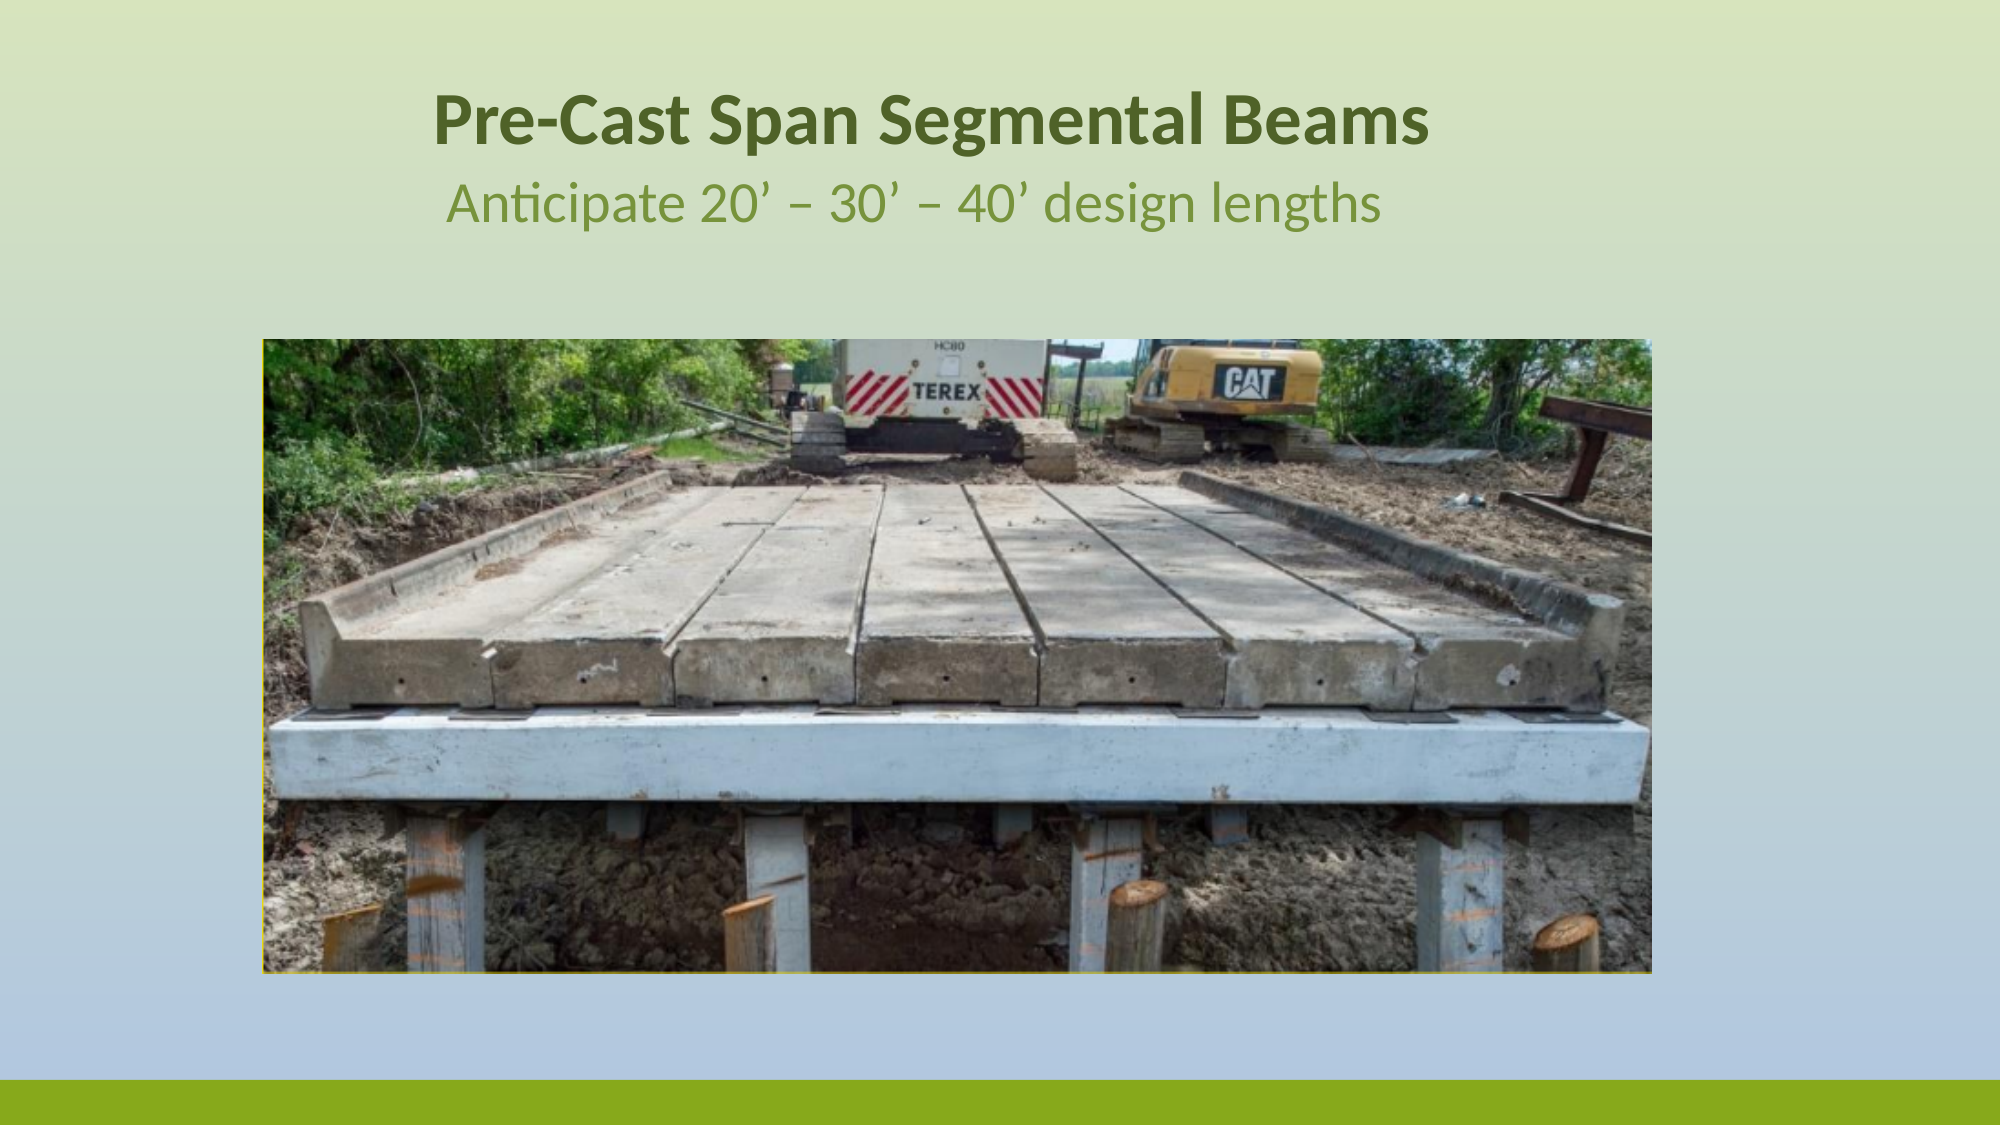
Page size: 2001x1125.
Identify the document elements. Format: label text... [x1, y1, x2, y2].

text_box Anticipate 20’ – 30’ – 40’ design lengths [431, 156, 1399, 242]
text_box Pre-Cast Span Segmental Beams [418, 62, 1446, 168]
picture [262, 339, 1652, 975]
